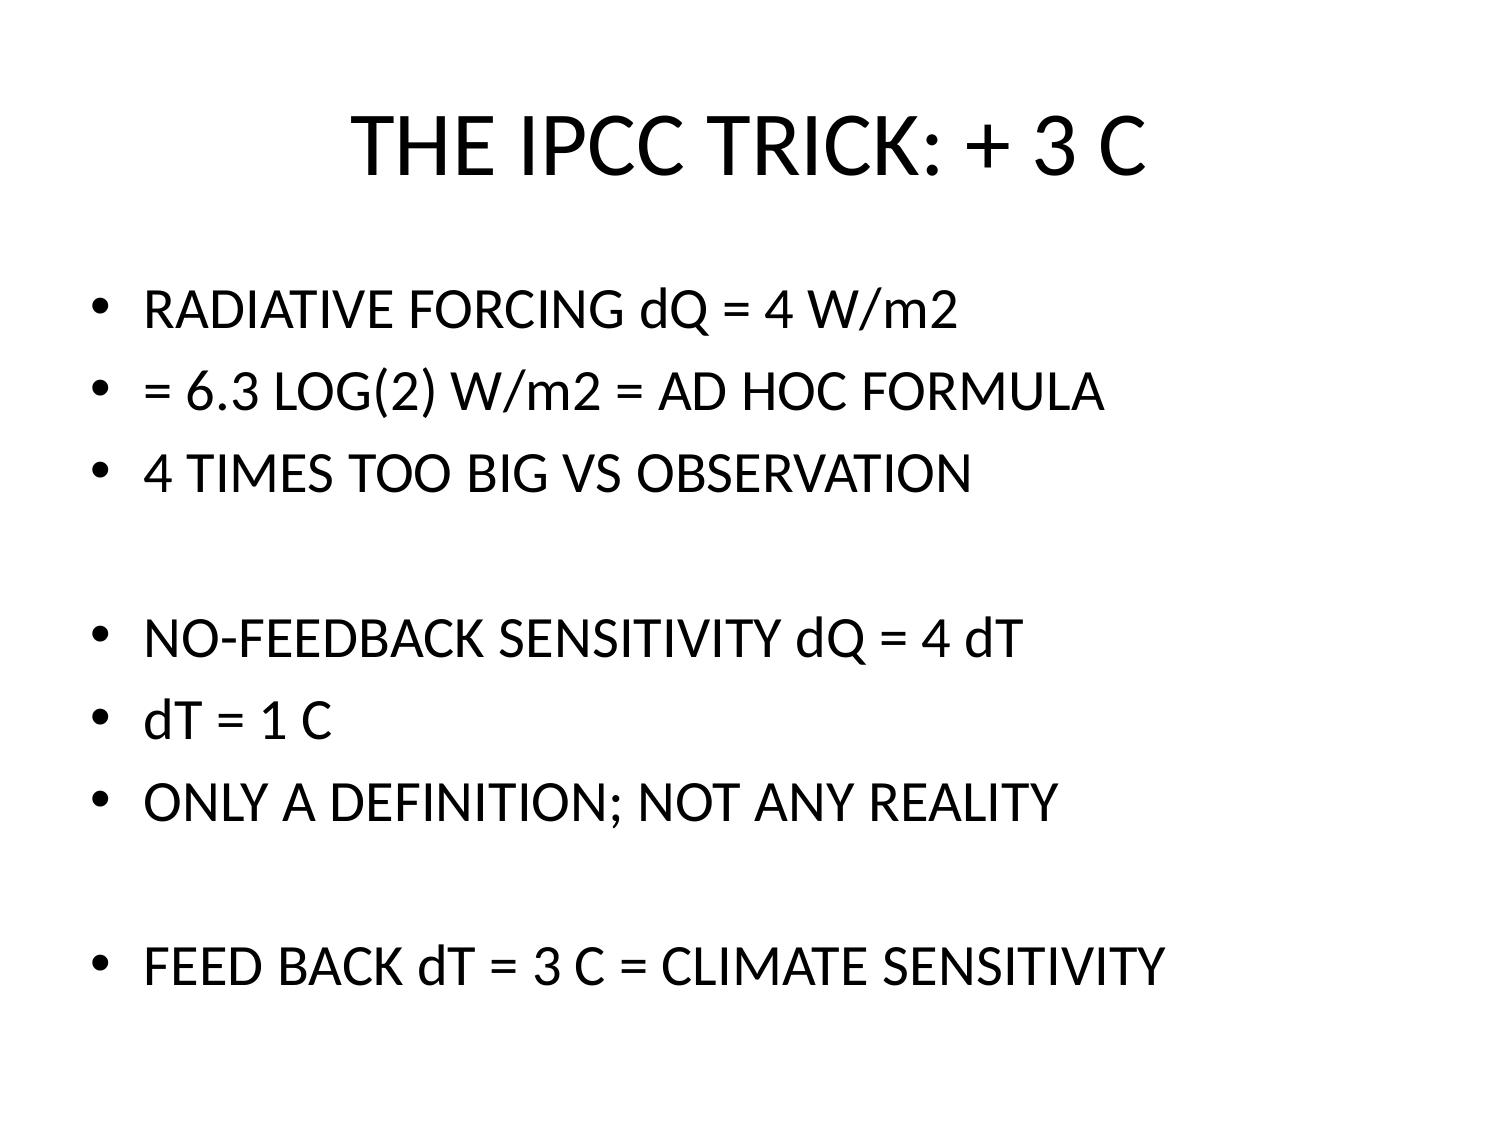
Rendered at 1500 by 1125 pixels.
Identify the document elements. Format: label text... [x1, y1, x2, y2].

list RADIATIVE FORCING dQ = 4 W/m2 = 6.3 LOG(2) W/m2 = AD HOC FORMULA 4 TIMES TOO BIG VS OBSERVATION NO-FEEDBACK SENSITIVITY dQ = 4 dT dT = 1 C ONLY A DEFINITION; NOT ANY REALITY FEED BACK dT = 3 C = CLIMATE SENSITIVITY [75, 262, 1425, 1005]
title THE IPCC TRICK: + 3 C [75, 45, 1425, 233]
